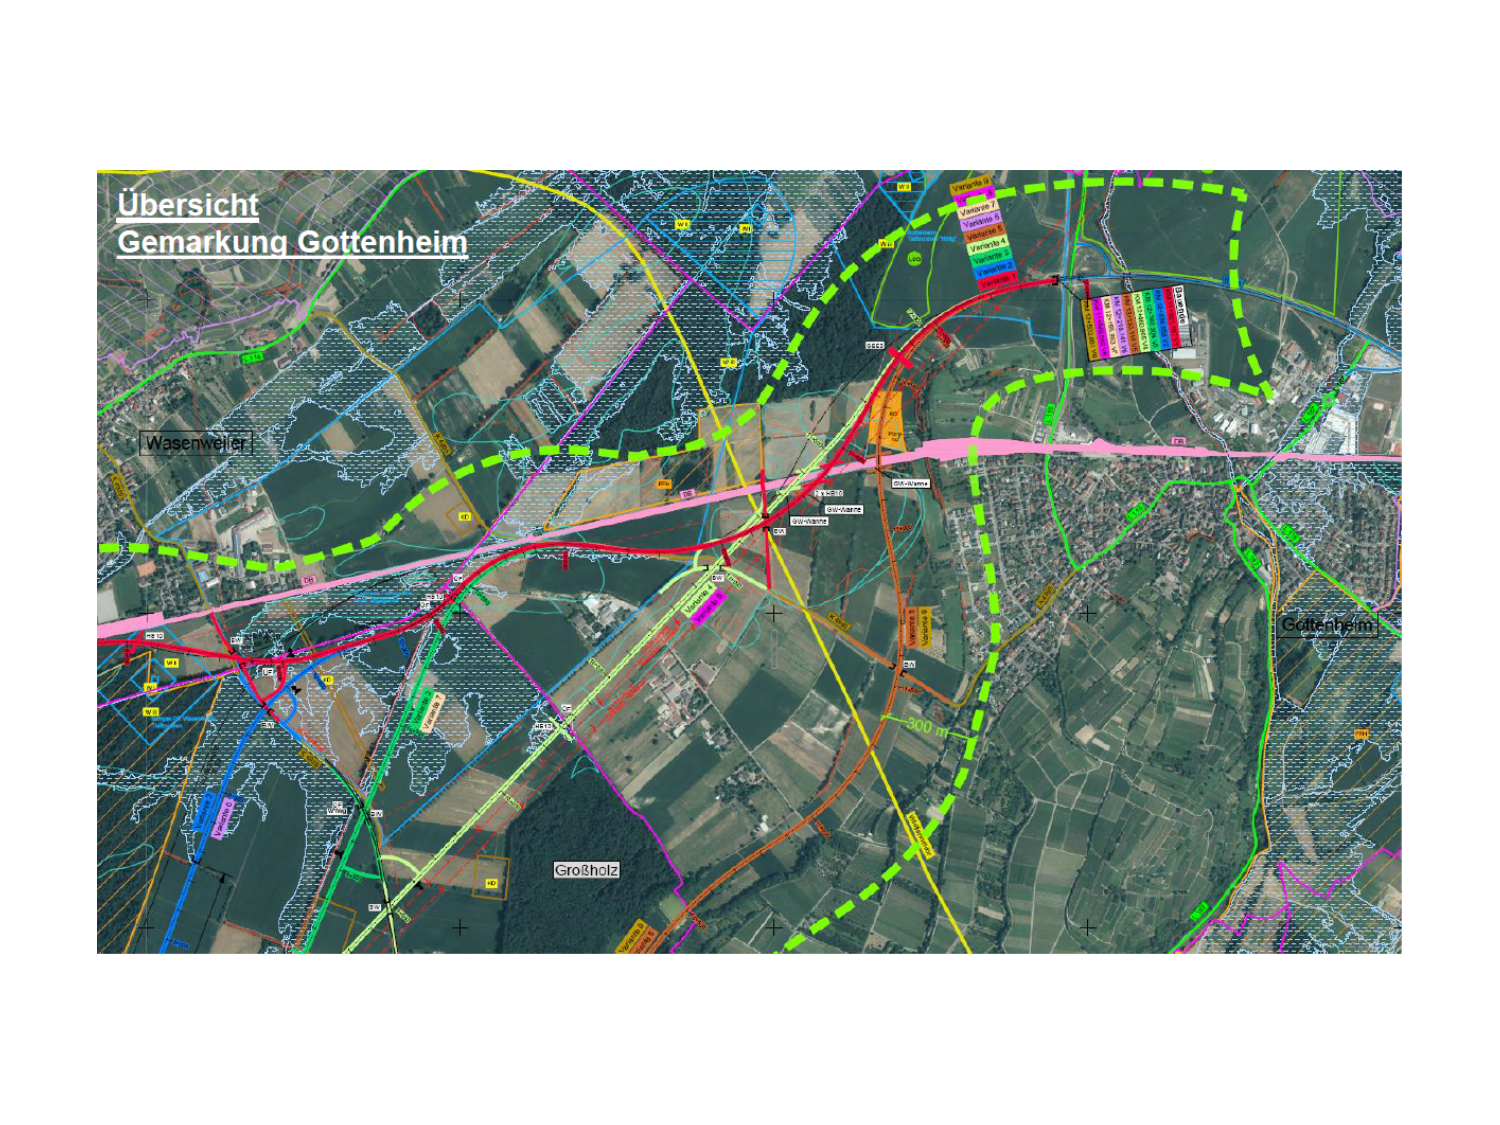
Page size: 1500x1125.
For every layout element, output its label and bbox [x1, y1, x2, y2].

picture [96, 170, 1404, 955]
